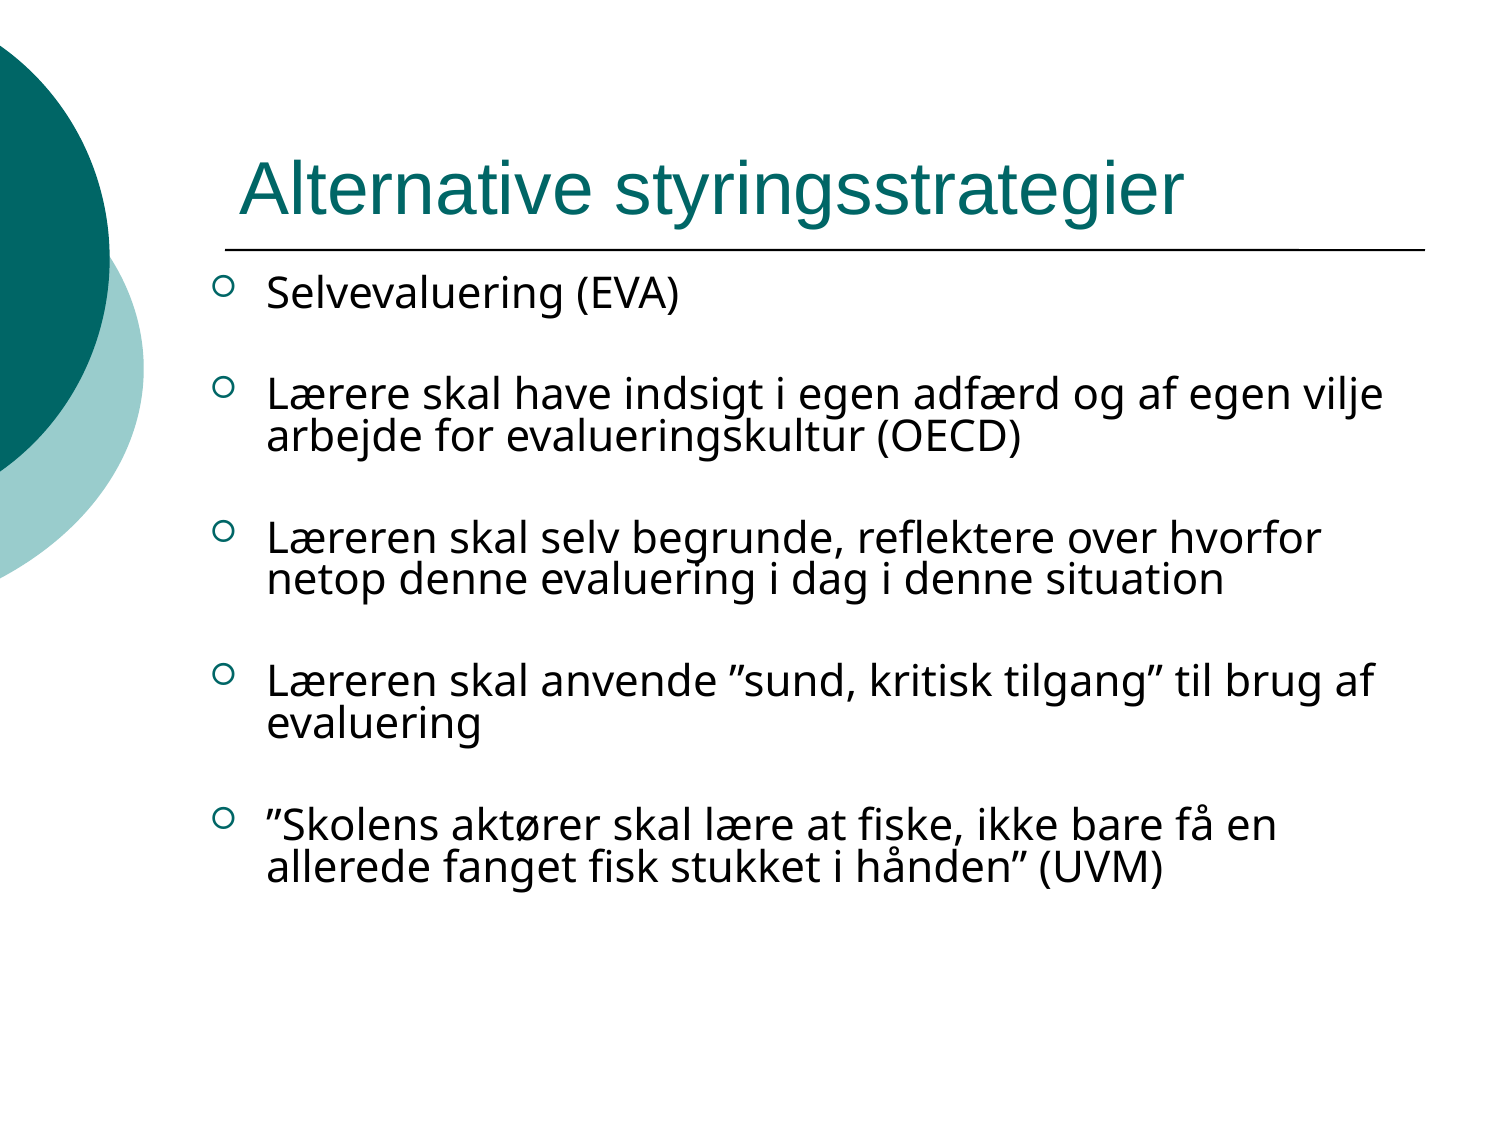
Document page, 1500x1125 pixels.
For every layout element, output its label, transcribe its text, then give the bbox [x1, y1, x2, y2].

list Selvevaluering (EVA) Lærere skal have indsigt i egen adfærd og af egen vilje arbejde for evalueringskultur (OECD) Læreren skal selv begrunde, reflektere over hvorfor netop denne evaluering i dag i denne situation Læreren skal anvende ”sund, kritisk tilgang” til brug af evaluering ”Skolens aktører skal lære at fiske, ikke bare få en allerede fanget fisk stukket i hånden” (UVM) [194, 266, 1460, 1095]
title Alternative styringsstrategier [224, 49, 1425, 238]
